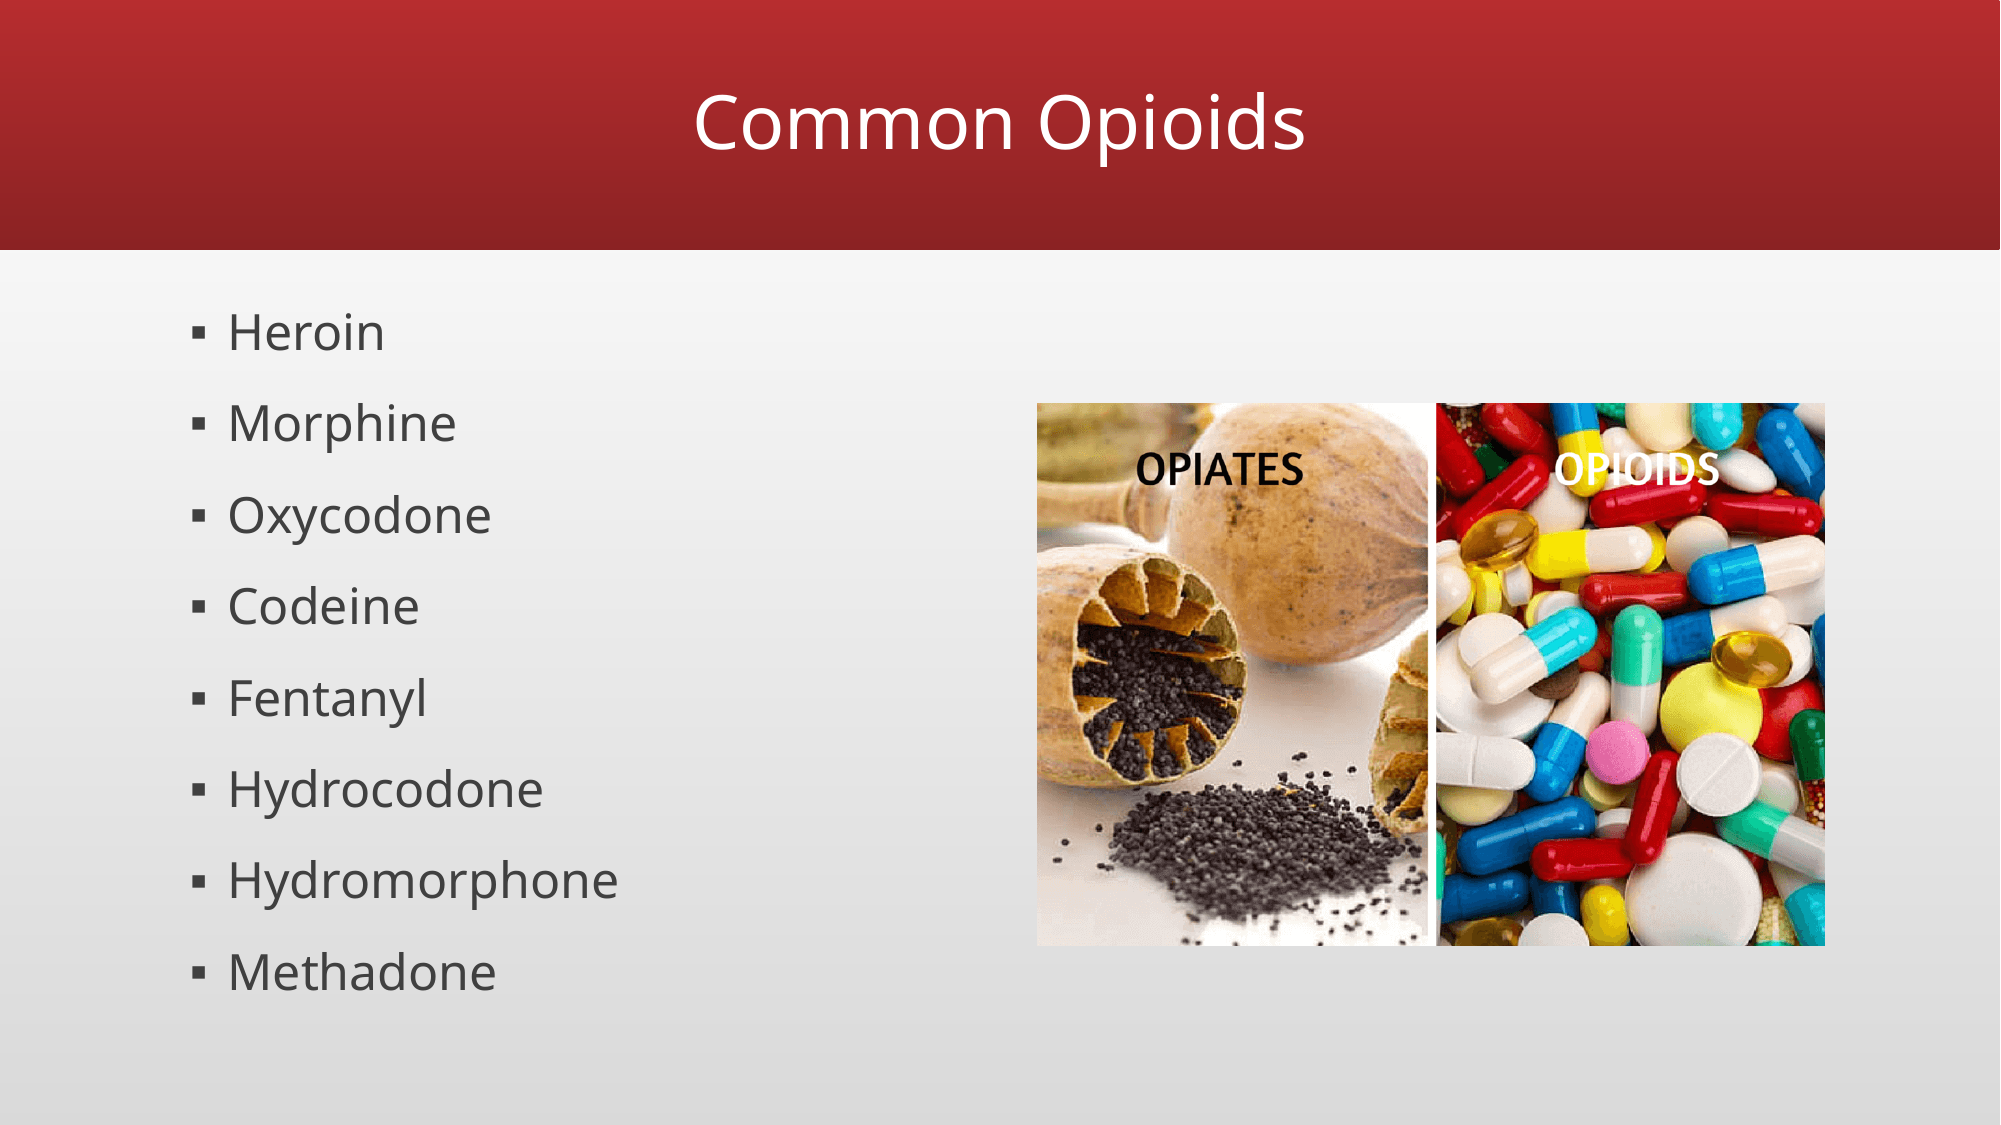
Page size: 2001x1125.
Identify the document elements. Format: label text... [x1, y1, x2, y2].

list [1037, 403, 1825, 946]
title Common Opioids [174, 16, 1825, 234]
list Heroin Morphine Oxycodone Codeine Fentanyl Hydrocodone Hydromorphone Methadone [174, 299, 963, 1050]
